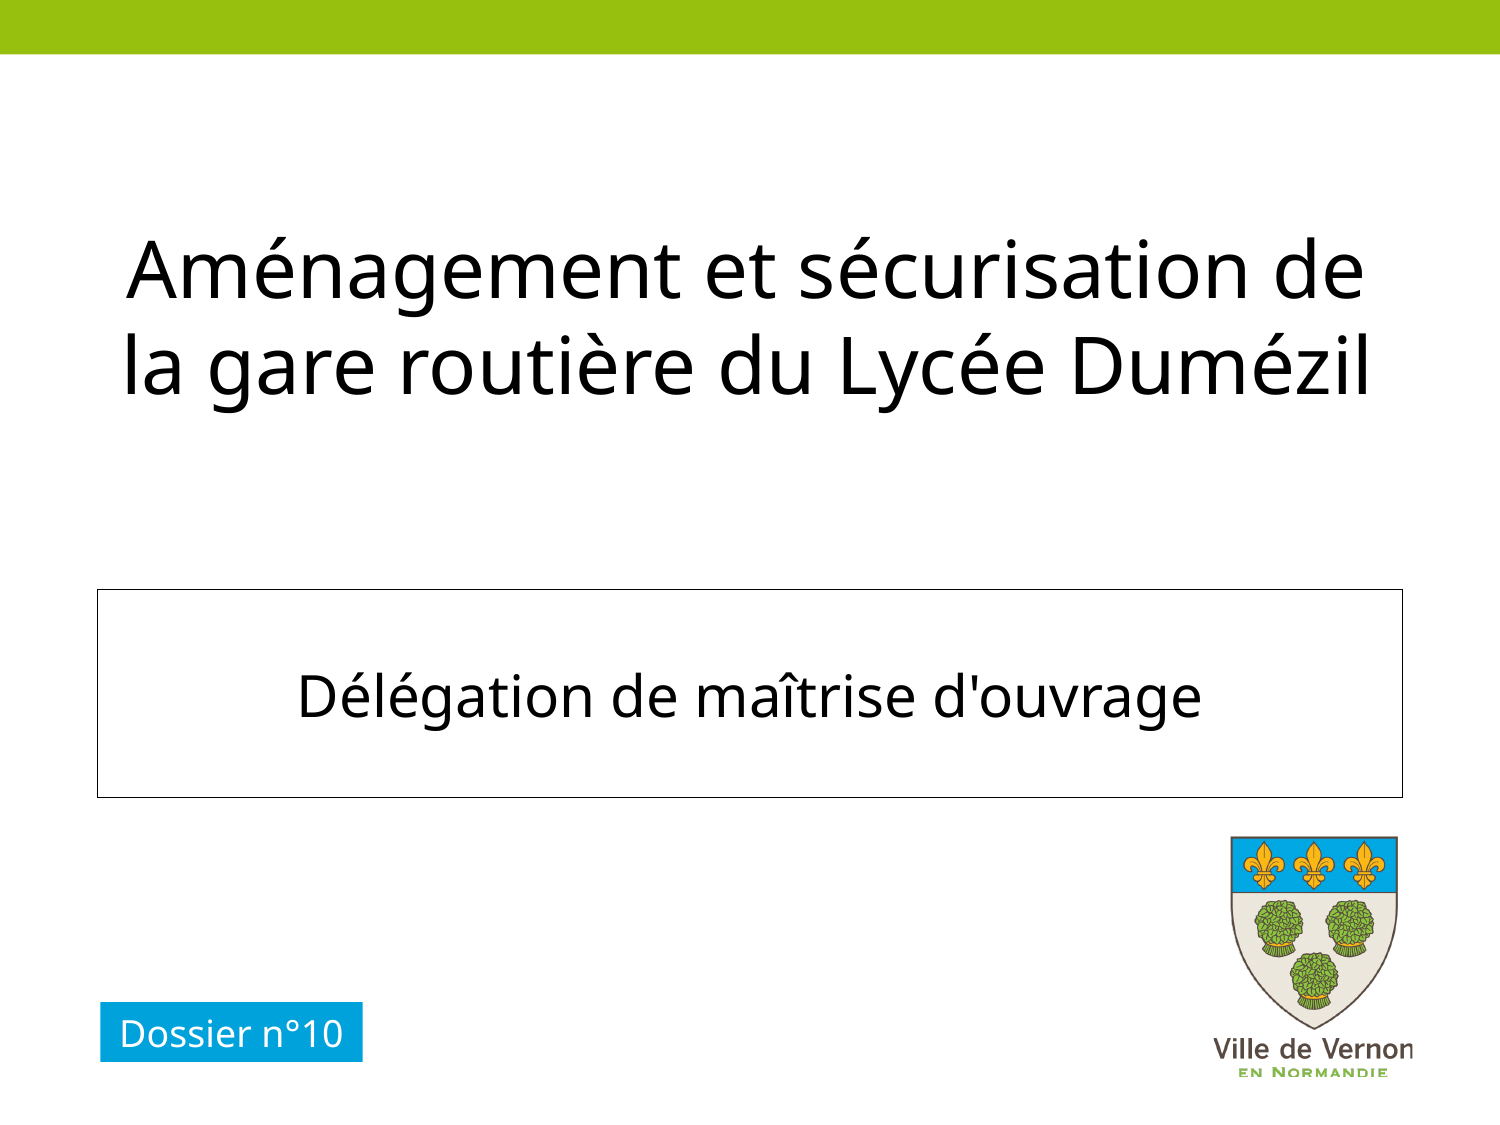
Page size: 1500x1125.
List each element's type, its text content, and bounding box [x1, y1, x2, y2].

text_box [0, 0, 1500, 55]
text_box Délégation de maîtrise d'ouvrage [97, 589, 1403, 798]
title Aménagement et sécurisation de la gare routière du Lycée Dumézil [94, 168, 1400, 461]
text_box Dossier n°10 [100, 1002, 363, 1062]
picture [1213, 836, 1413, 1077]
